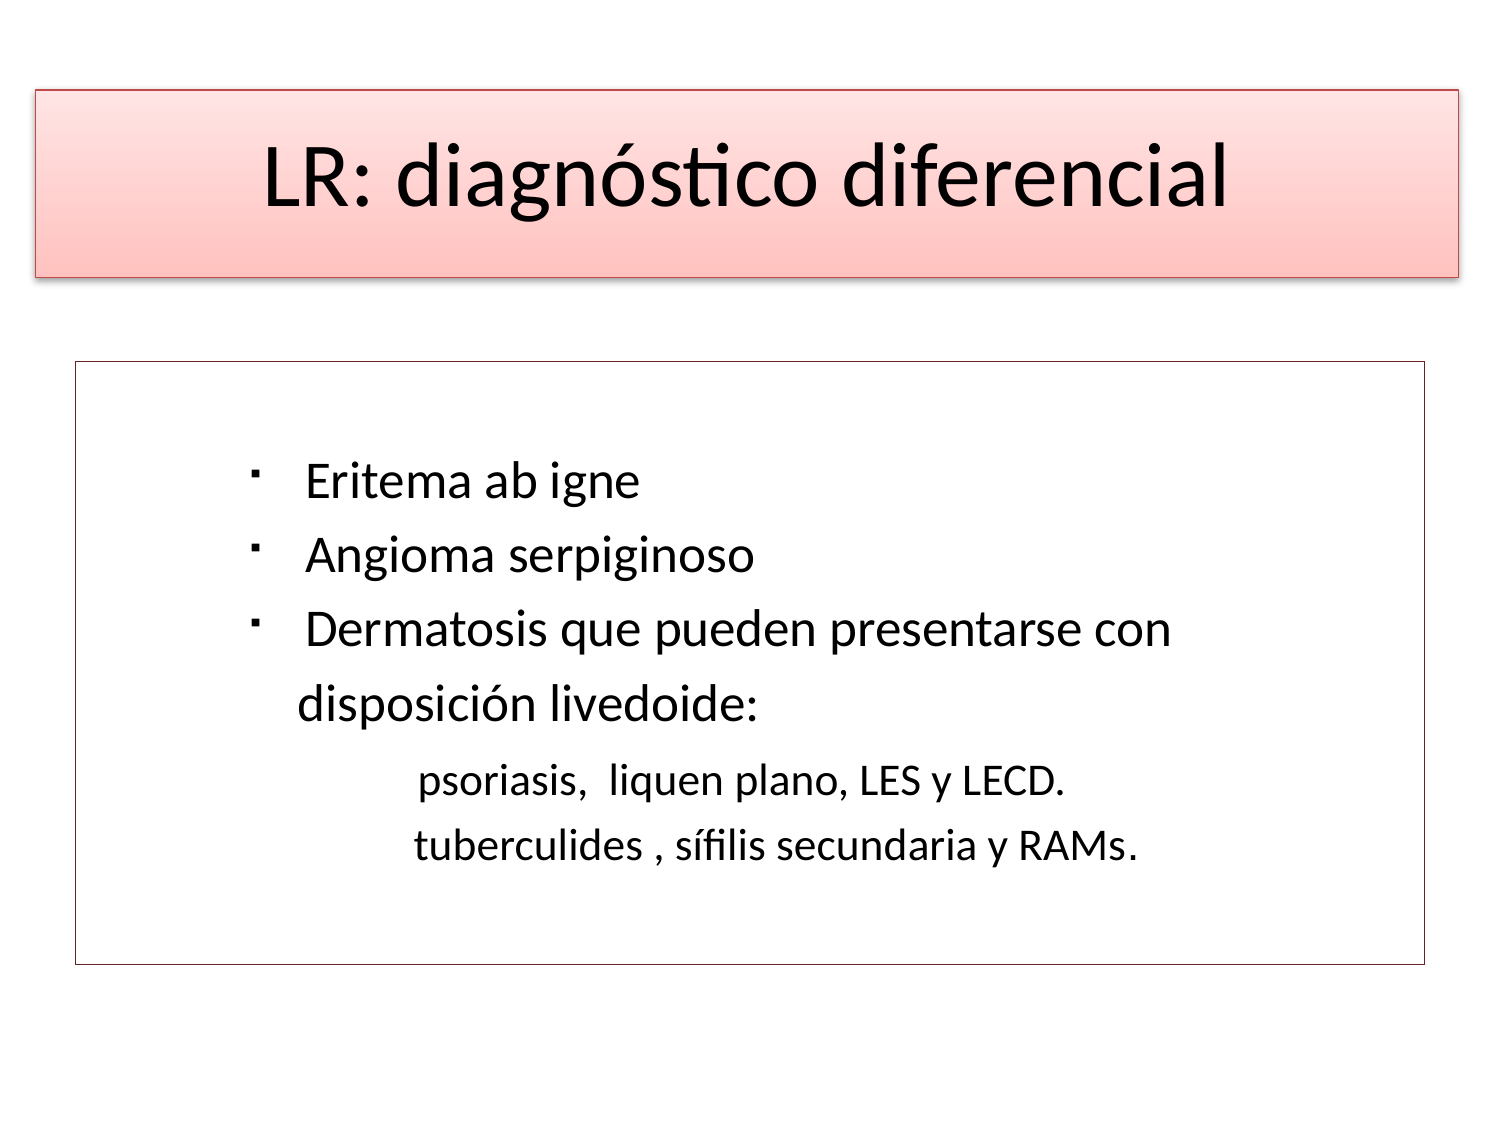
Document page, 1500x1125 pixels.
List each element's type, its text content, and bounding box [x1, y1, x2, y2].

list Eritema ab igne Angioma serpiginoso Dermatosis que pueden presentarse con disposición livedoide: psoriasis, liquen plano, LES y LECD. tuberculides , sífilis secundaria y RAMs. [75, 361, 1425, 965]
title LR: diagnóstico diferencial [35, 89, 1459, 278]
